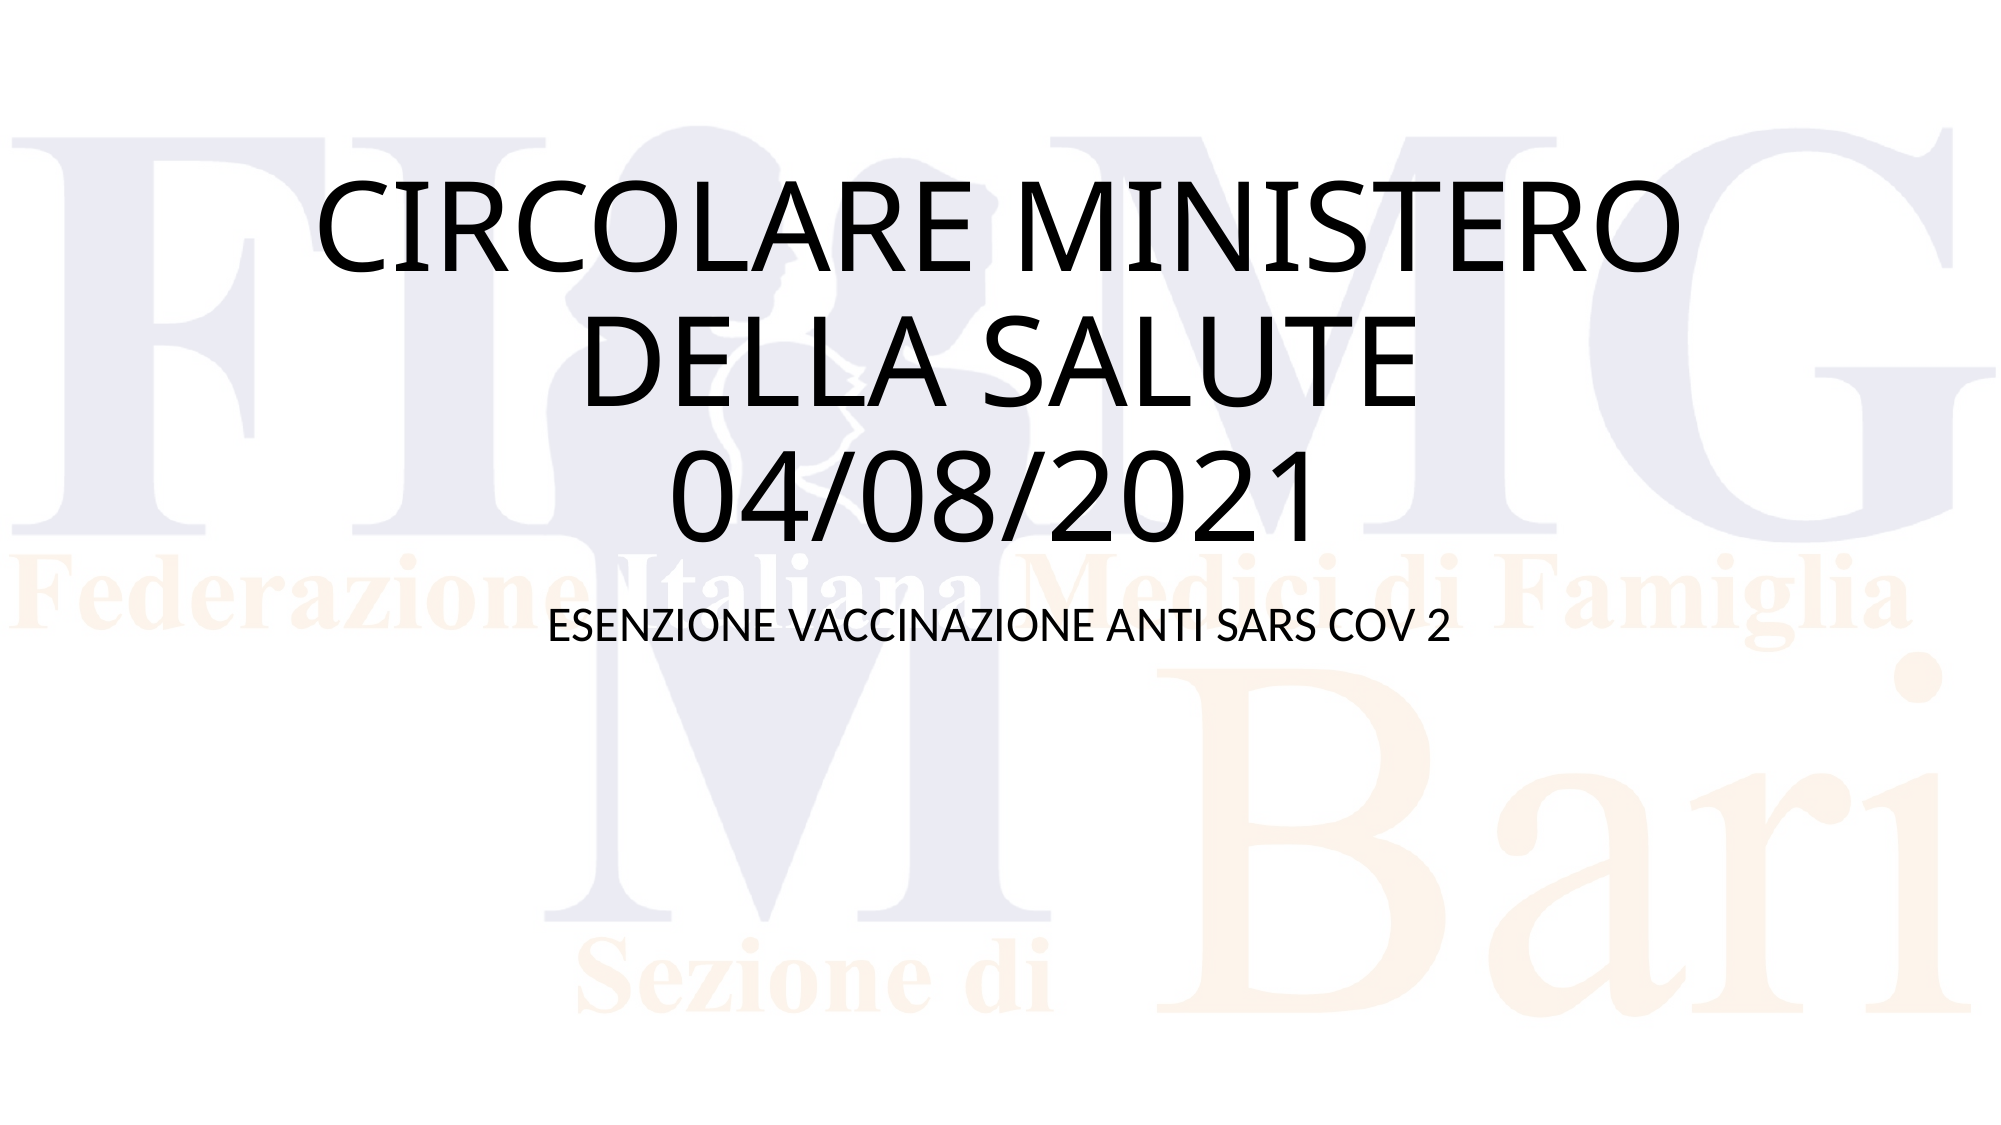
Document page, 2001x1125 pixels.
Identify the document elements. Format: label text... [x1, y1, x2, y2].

title CIRCOLARE MINISTERO DELLA SALUTE 04/08/2021 [249, 184, 1750, 576]
subtitle ESENZIONE VACCINAZIONE ANTI SARS COV 2 [249, 590, 1750, 863]
